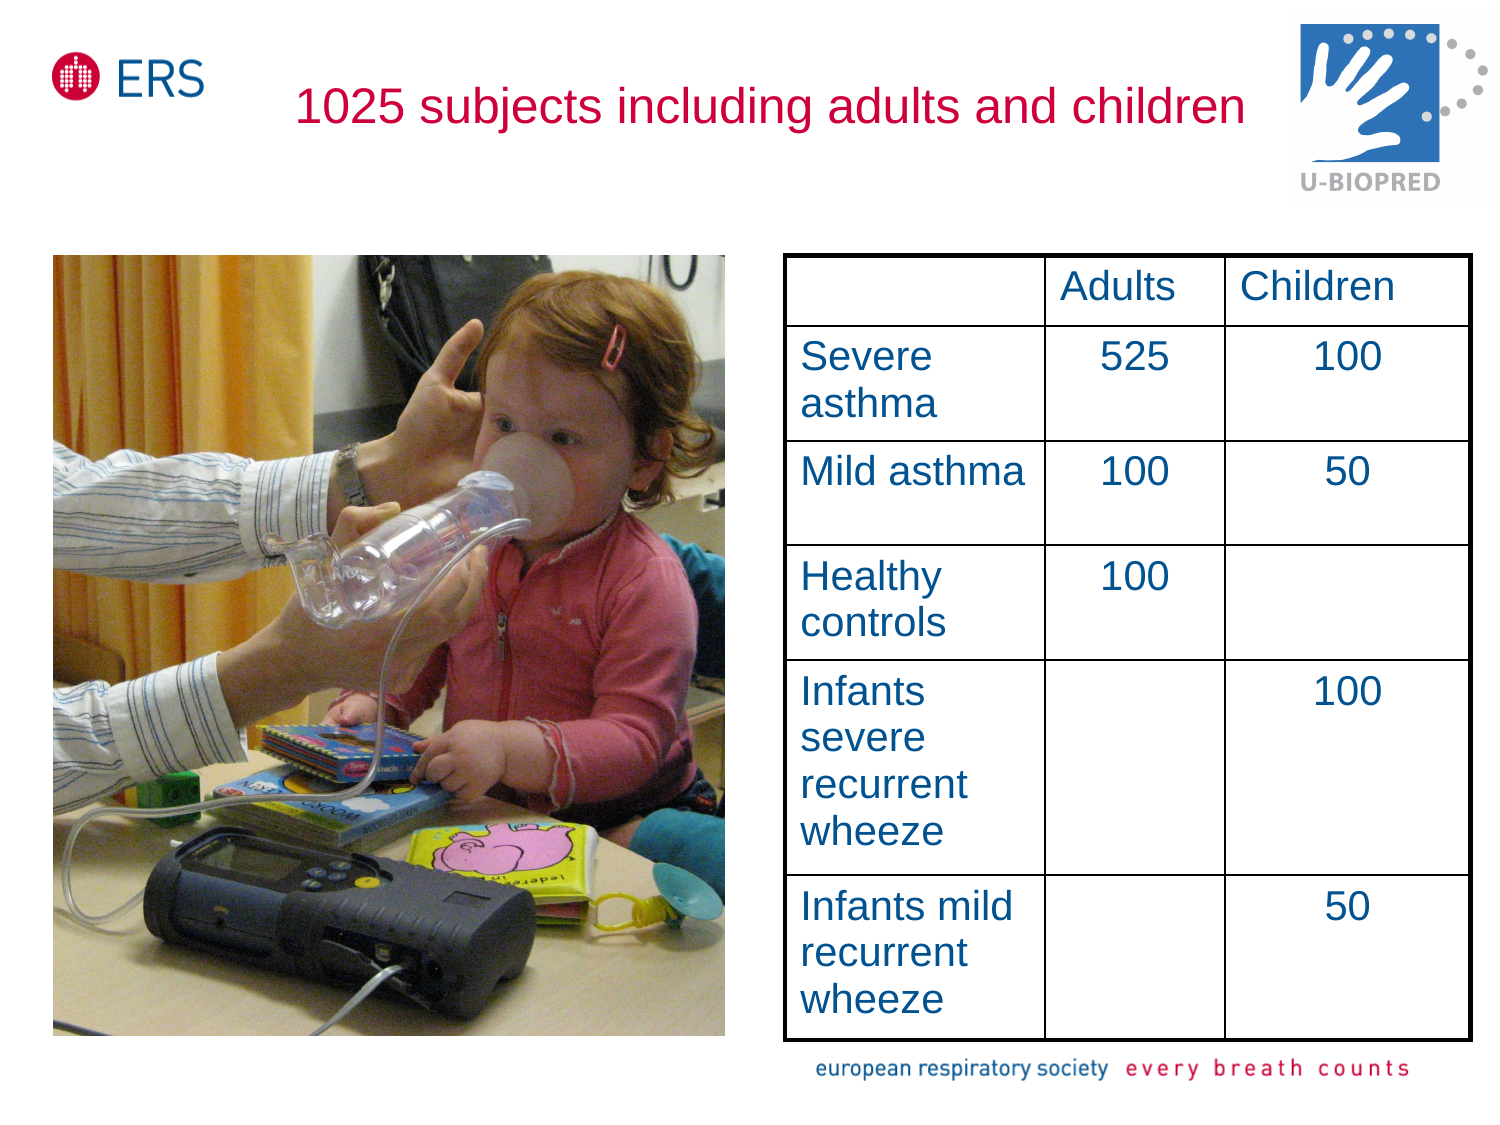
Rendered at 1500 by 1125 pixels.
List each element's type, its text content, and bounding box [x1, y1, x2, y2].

table_cell 100 [1046, 442, 1224, 544]
table_cell [1226, 546, 1468, 659]
table_cell Infants mild recurrent wheeze [787, 876, 1044, 1038]
table_cell Infants severe recurrent wheeze [787, 661, 1044, 874]
table_cell 100 [1046, 546, 1224, 659]
table_cell Mild asthma [787, 442, 1044, 544]
table_cell Severe asthma [787, 327, 1044, 440]
table_header Adults [1046, 258, 1224, 325]
table_cell 525 [1046, 327, 1224, 440]
picture [1293, 6, 1495, 209]
table_cell [1046, 876, 1224, 1038]
table_cell [1046, 661, 1224, 874]
title 1025 subjects including adults and children [165, 23, 1288, 185]
table_header [787, 258, 1044, 325]
picture [0, 0, 243, 126]
table_cell 100 [1226, 327, 1468, 440]
table_cell 100 [1226, 661, 1468, 874]
picture [52, 255, 725, 1036]
table_cell Healthy controls [787, 546, 1044, 659]
table_header Children [1226, 258, 1468, 325]
table_cell 50 [1226, 876, 1468, 1038]
table_cell 50 [1226, 442, 1468, 544]
picture [753, 1010, 1500, 1125]
